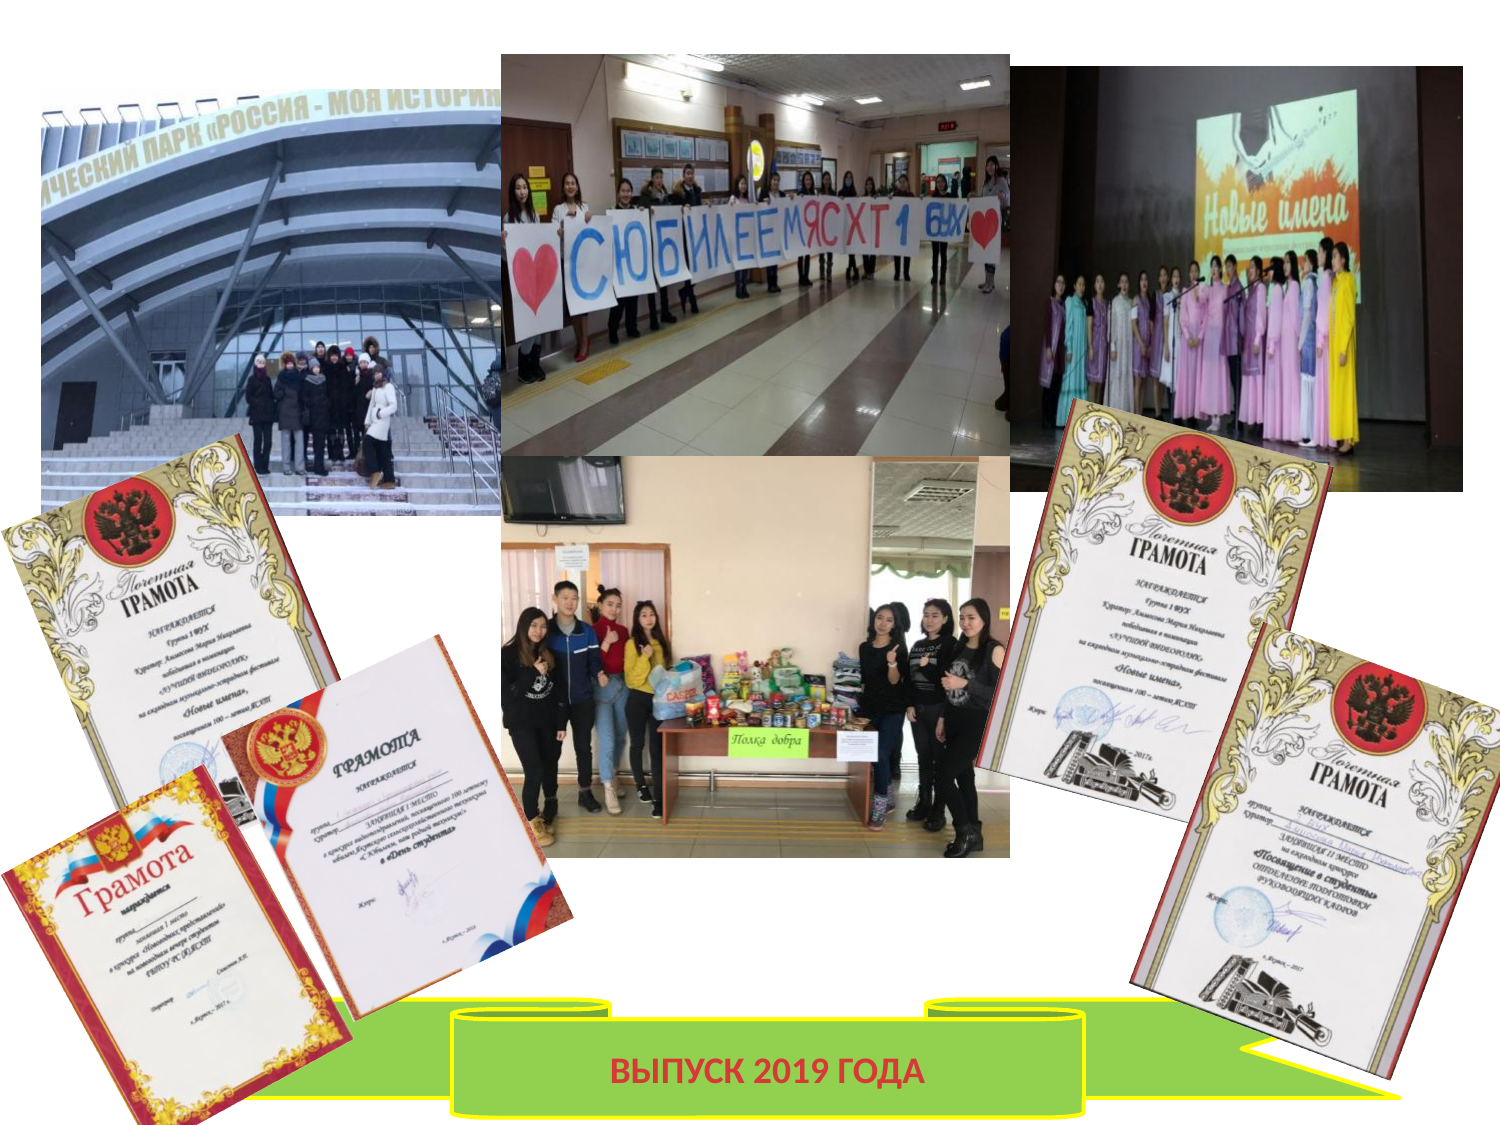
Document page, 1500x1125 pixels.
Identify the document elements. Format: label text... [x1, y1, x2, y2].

picture [1, 54, 1500, 1125]
text_box ВЫПУСК 2019 ГОДА [298, 997, 1402, 1120]
